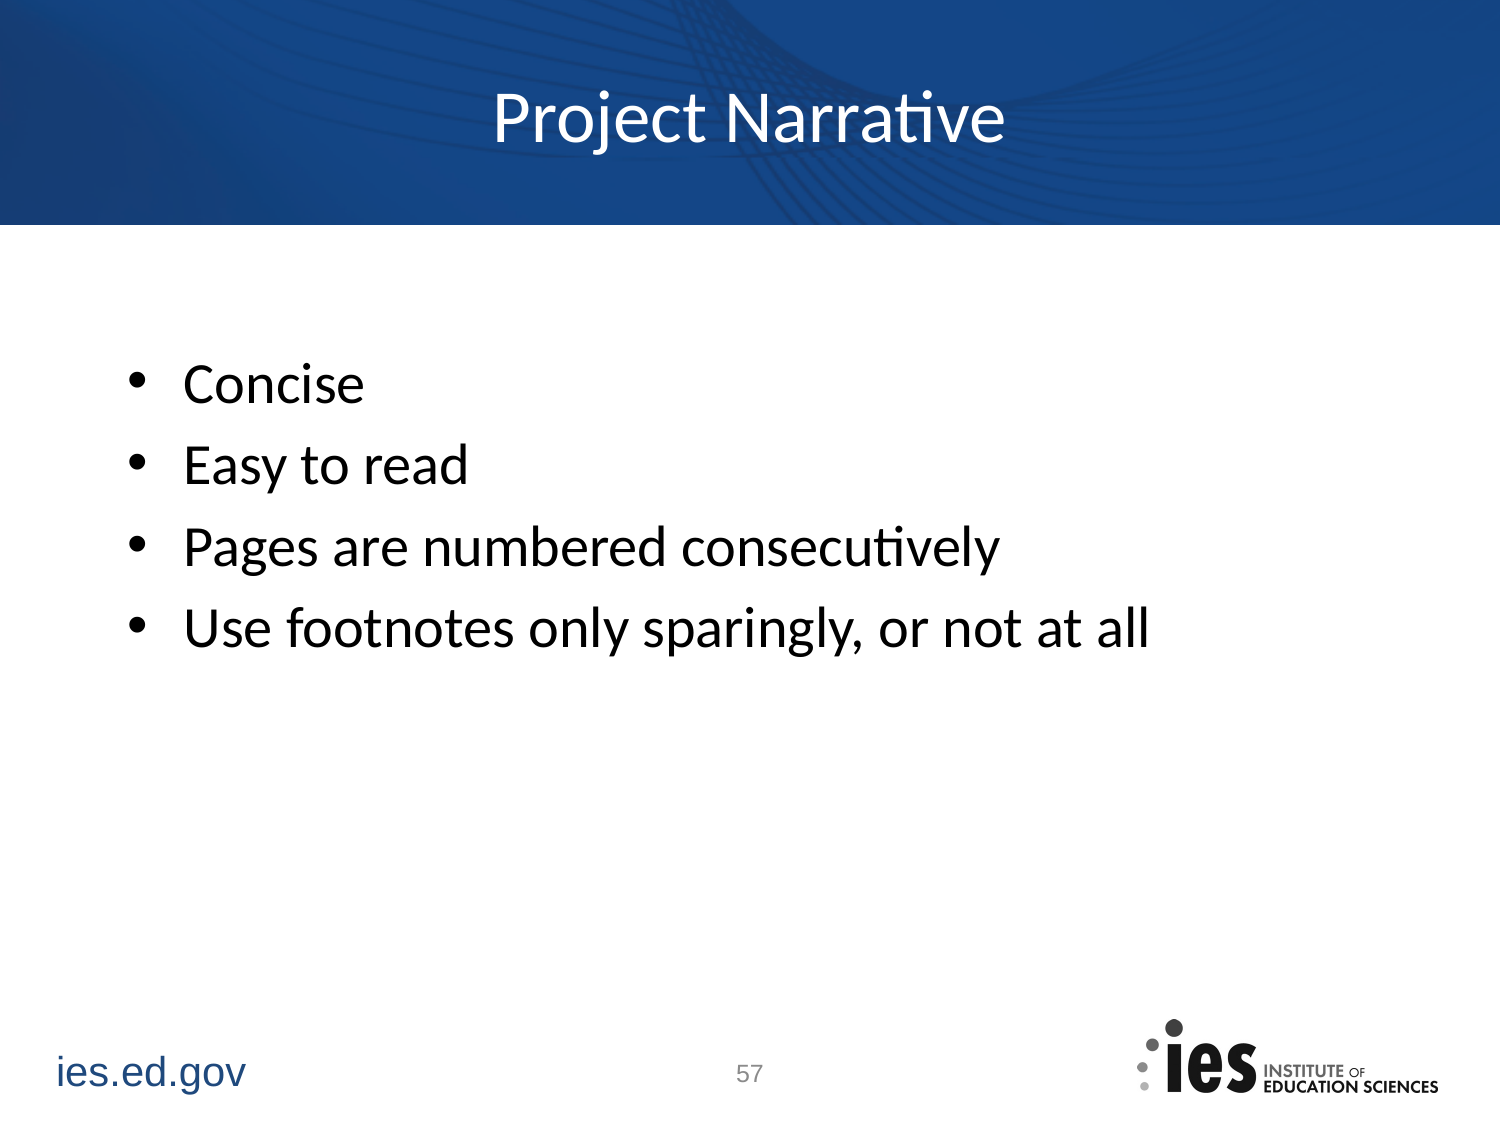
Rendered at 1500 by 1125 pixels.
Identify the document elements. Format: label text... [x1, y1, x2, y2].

list Concise Easy to read Pages are numbered consecutively Use footnotes only sparingly, or not at all [112, 337, 1388, 1000]
slide_number 57 [575, 1042, 925, 1103]
title Project Narrative [0, 0, 1500, 225]
picture [1137, 1019, 1438, 1093]
